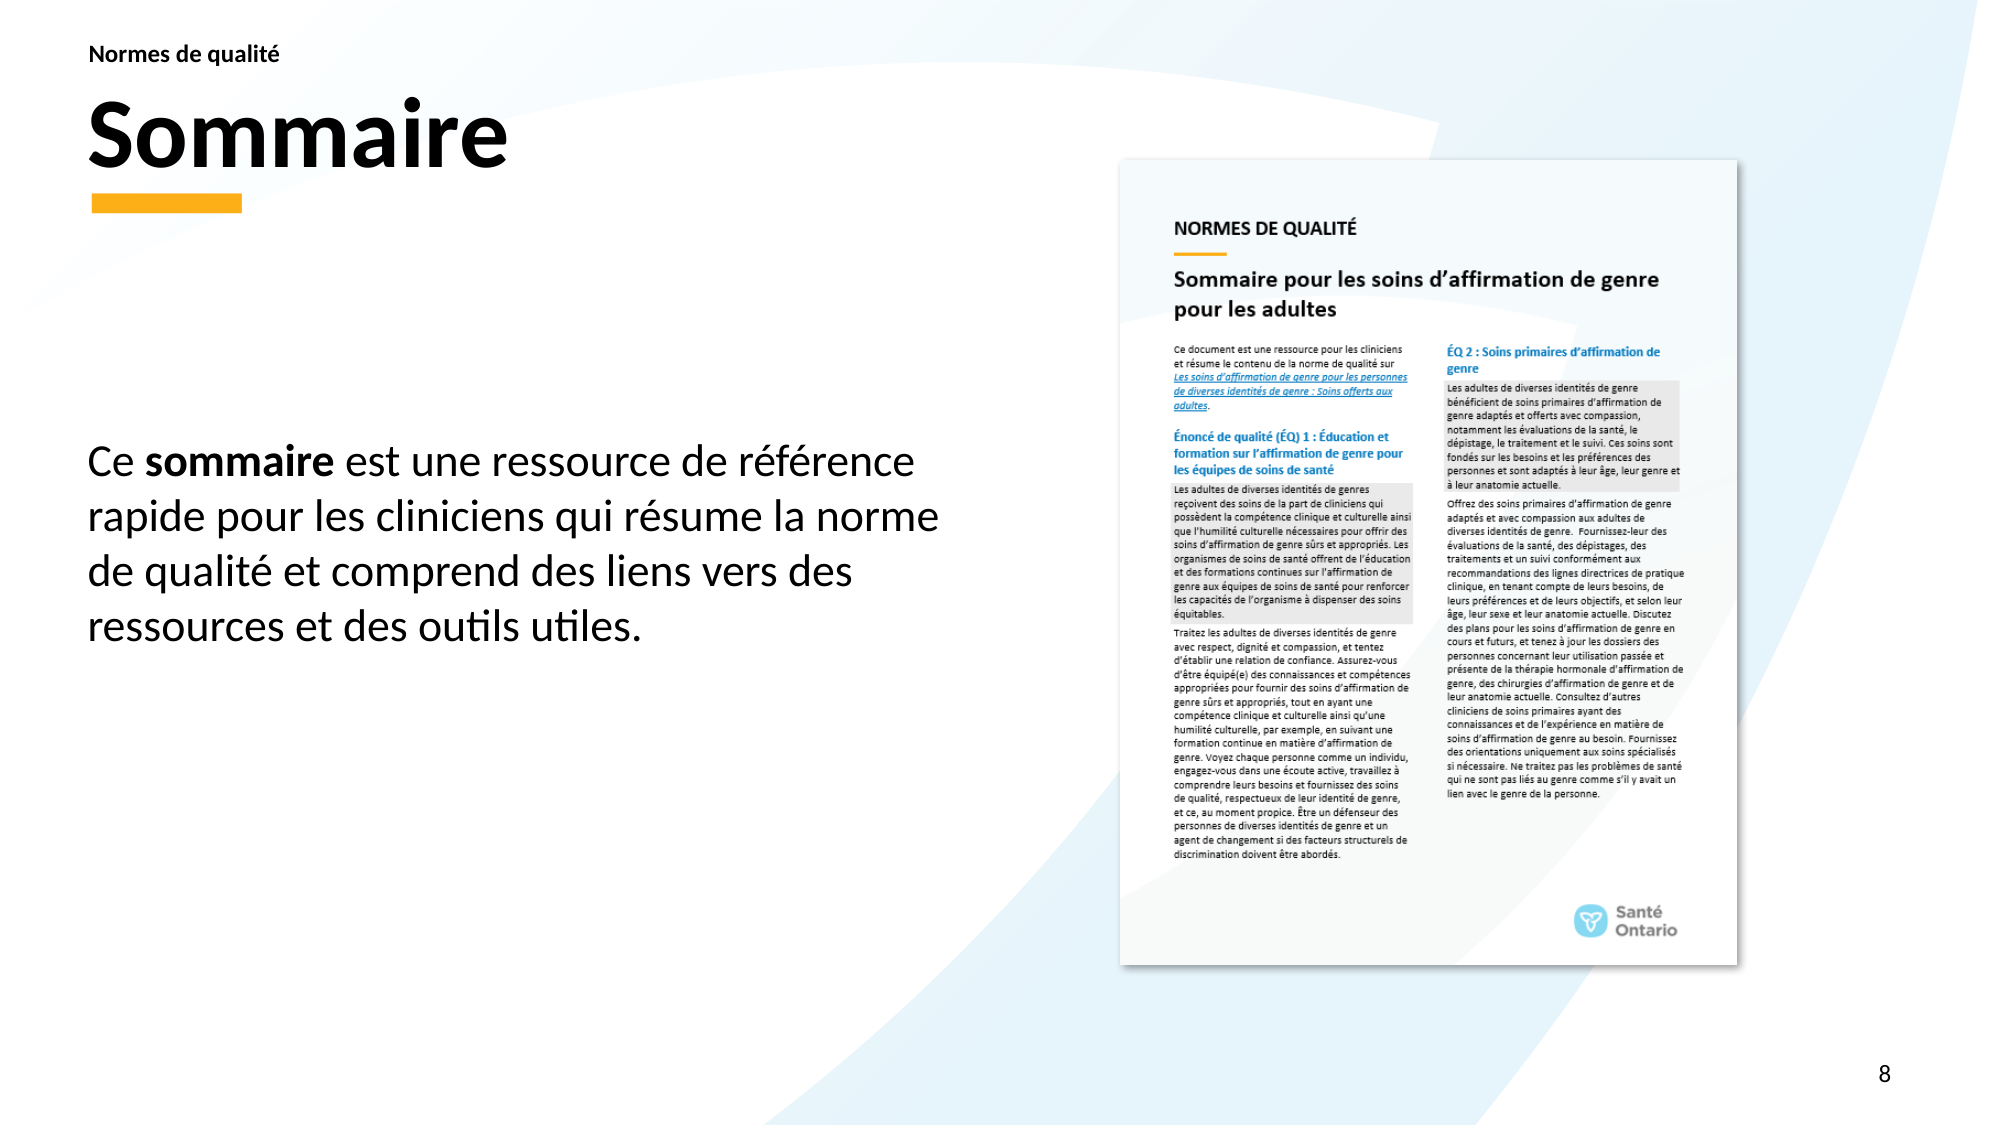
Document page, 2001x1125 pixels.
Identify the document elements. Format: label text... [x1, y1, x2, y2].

list Normes de qualité [88, 38, 1908, 69]
title Sommaire [87, 77, 1907, 192]
picture [0, 0, 2001, 1125]
list Ce sommaire est une ressource de référence rapide pour les cliniciens qui résume la norme de qualité et comprend des liens vers des ressources et des outils utiles. [87, 430, 963, 695]
slide_number 8 [1456, 1042, 1907, 1103]
